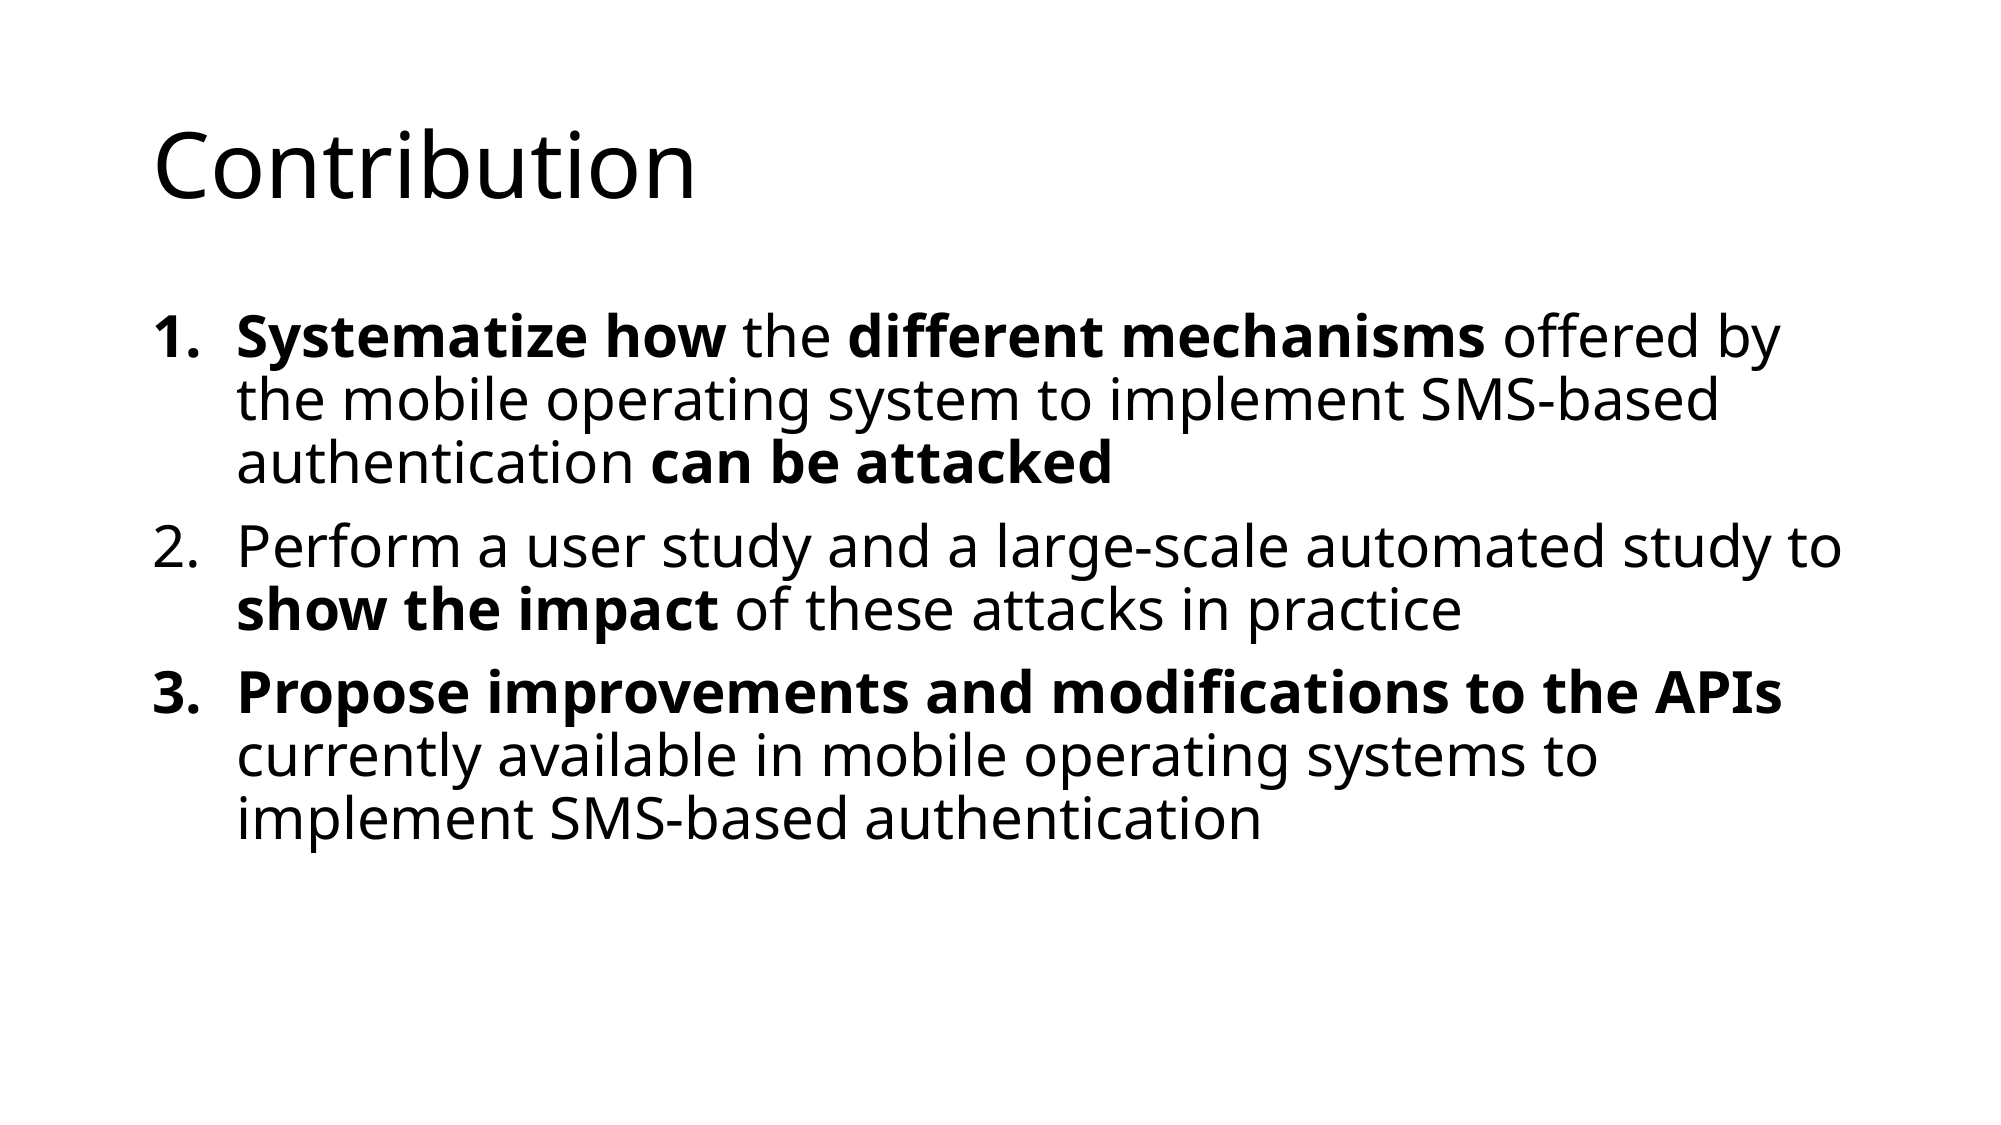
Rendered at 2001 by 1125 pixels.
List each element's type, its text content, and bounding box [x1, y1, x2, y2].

title Contribution [137, 59, 1863, 278]
list Systematize how the different mechanisms offered by the mobile operating system to implement SMS-based authentication can be attacked Perform a user study and a large-scale automated study to show the impact of these attacks in practice Propose improvements and modifications to the APIs currently available in mobile operating systems to implement SMS-based authentication [137, 299, 1863, 1014]
